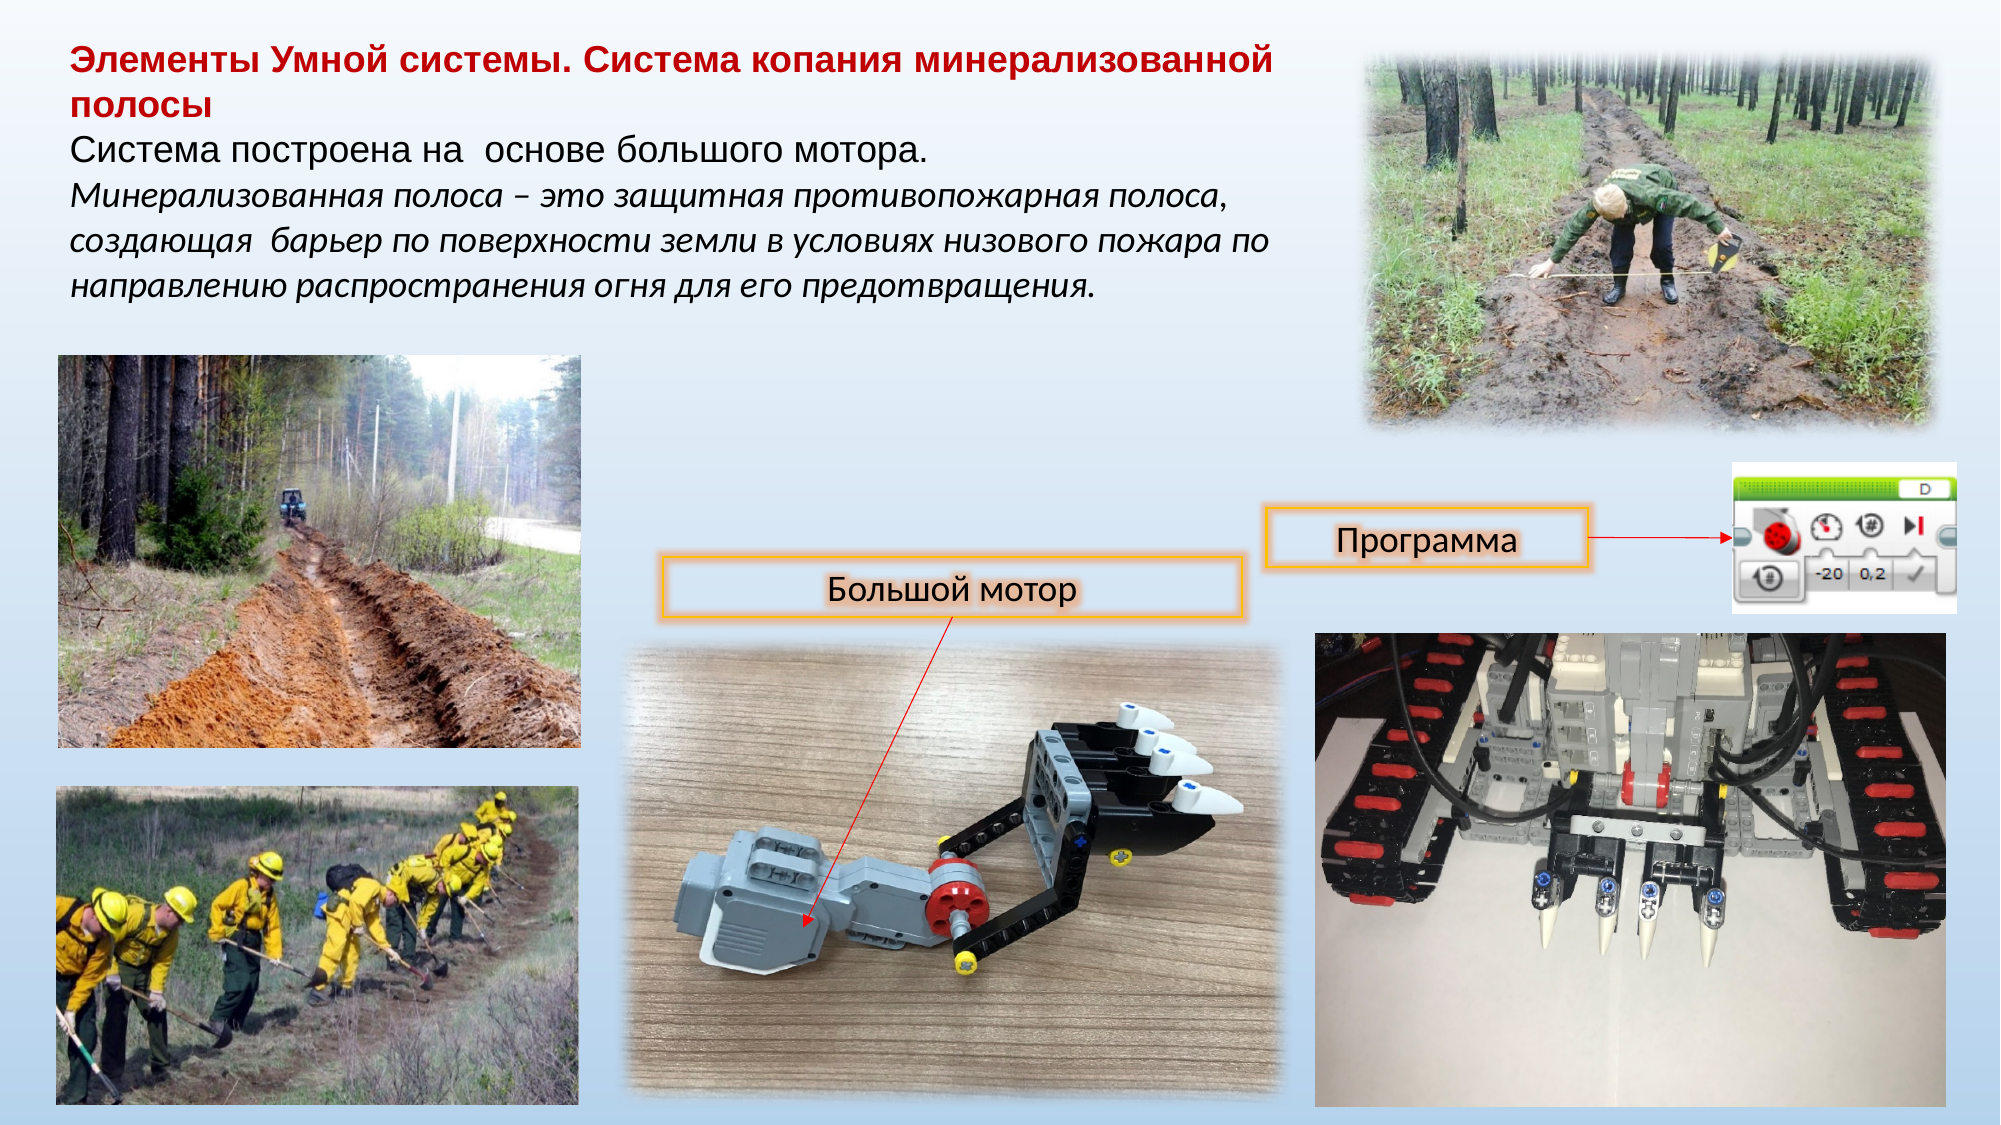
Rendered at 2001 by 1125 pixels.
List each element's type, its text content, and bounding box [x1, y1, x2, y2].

picture [58, 355, 581, 749]
text_box Элементы Умной системы. Система копания минерализованной полосы Система построена на основе большого мотора. Минерализованная полоса – это защитная противопожарная полоса, создающая барьер по поверхности земли в условиях низового пожара по направлению распространения огня для его предотвращения. [54, 27, 1354, 313]
text_box Большой мотор [662, 556, 1243, 618]
picture [614, 633, 1292, 1108]
picture [56, 786, 579, 1106]
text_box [803, 617, 953, 928]
picture [1315, 633, 1946, 1108]
text_box Программа [1265, 507, 1589, 568]
picture [1732, 462, 1957, 614]
picture [1353, 46, 1945, 441]
